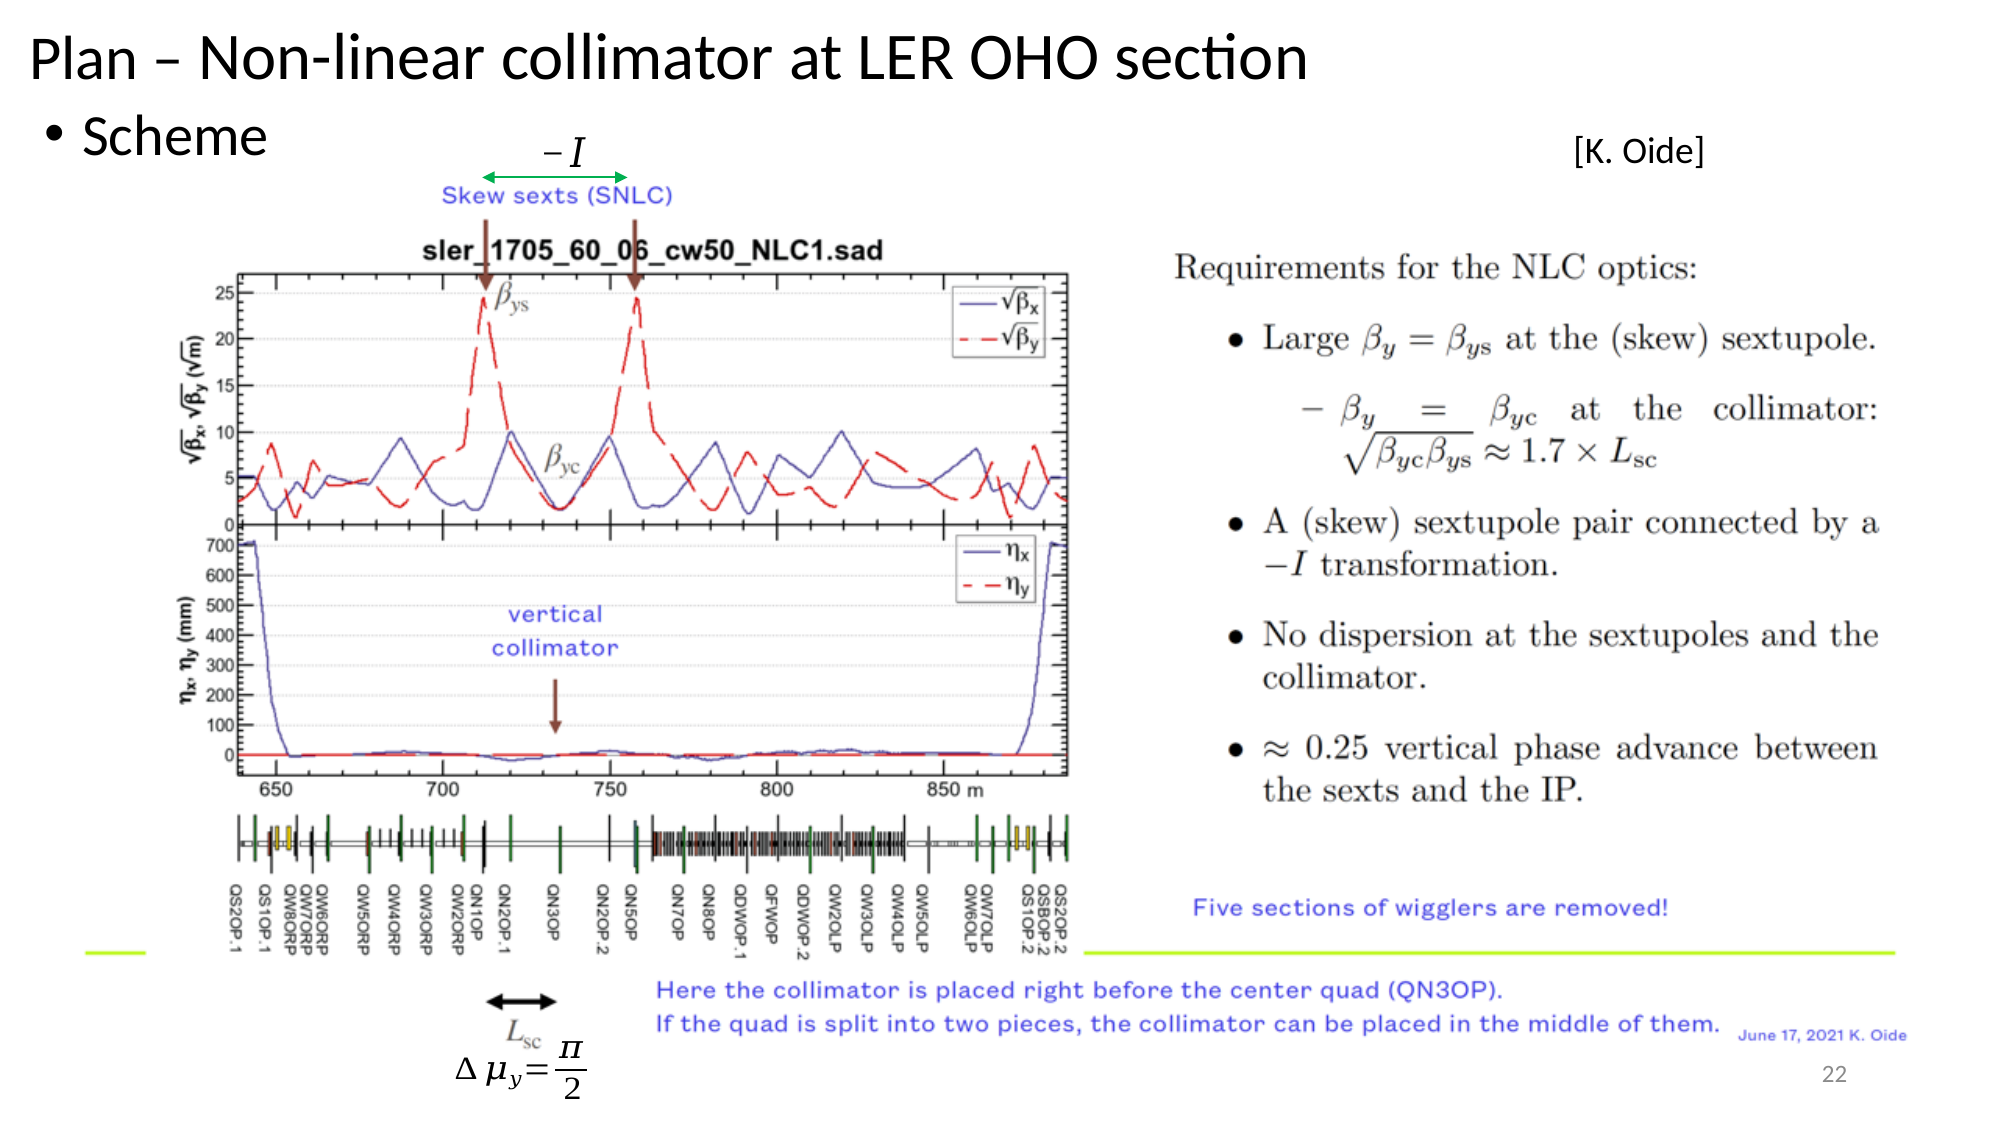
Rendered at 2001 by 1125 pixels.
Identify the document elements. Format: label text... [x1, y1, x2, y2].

picture [72, 149, 1928, 1058]
text_box [K. Oide] [1558, 118, 1721, 149]
title Plan – Non-linear collimator at LER OHO section [14, 0, 1986, 167]
list Scheme [29, 97, 1971, 189]
slide_number 22 [1412, 1058, 1863, 1103]
